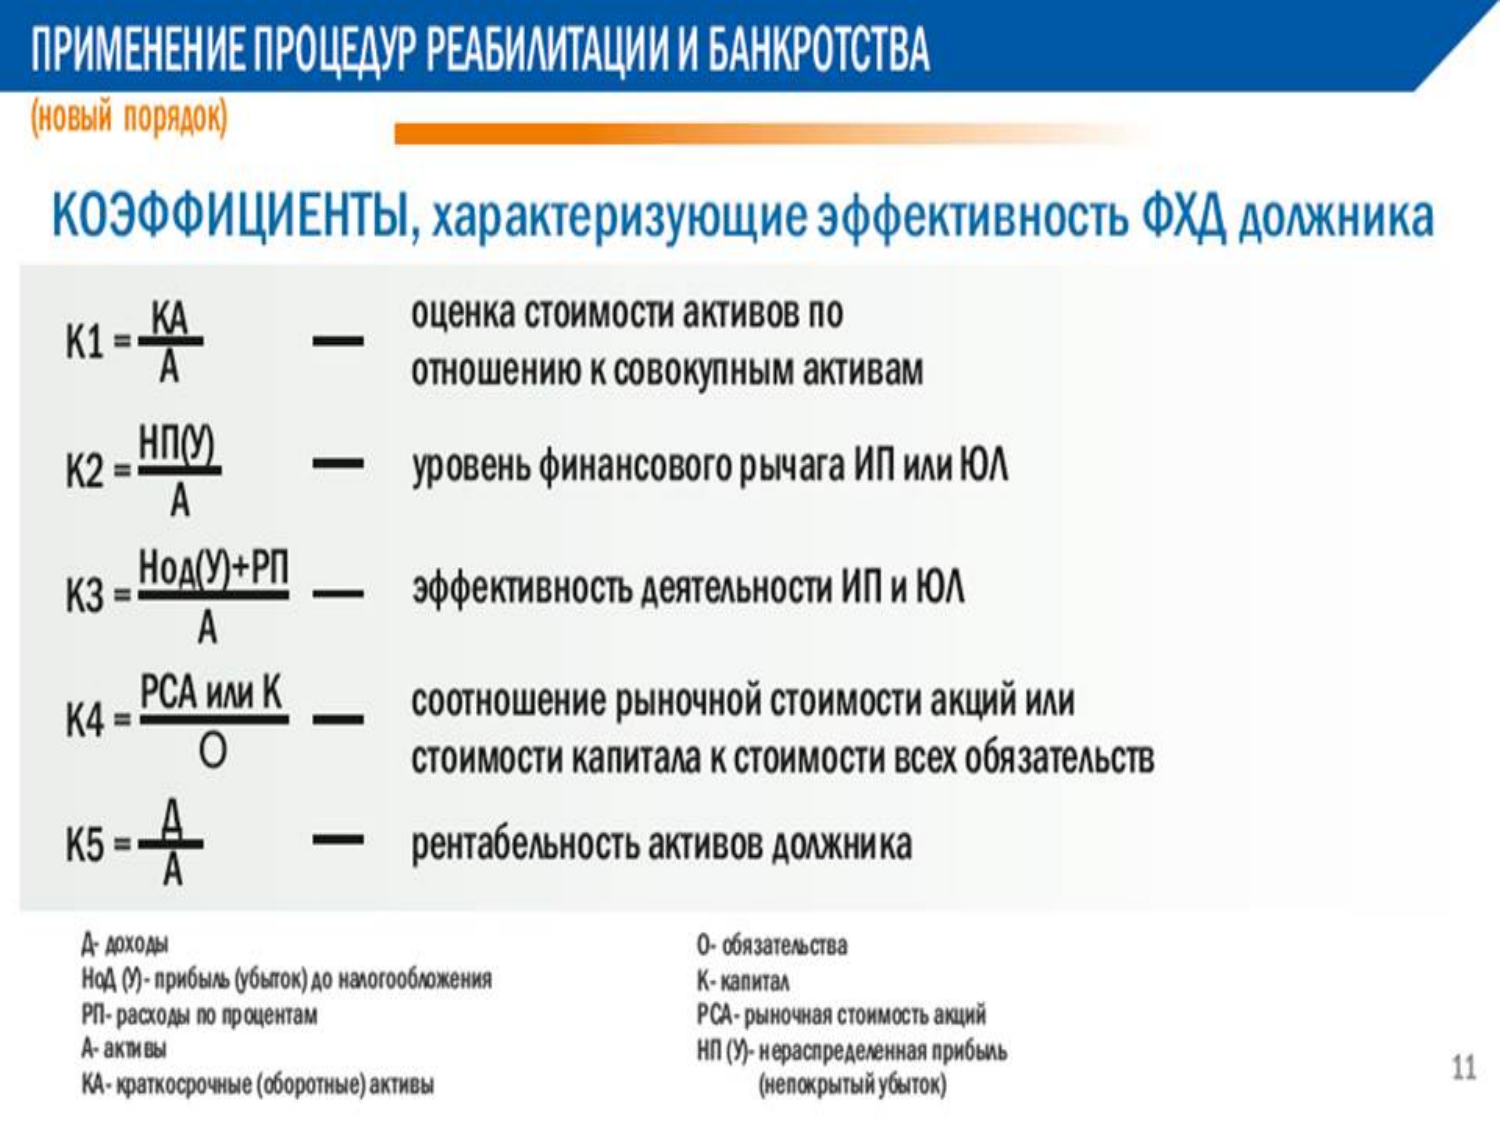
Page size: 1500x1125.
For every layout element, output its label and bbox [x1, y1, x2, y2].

list [0, 0, 1500, 1125]
